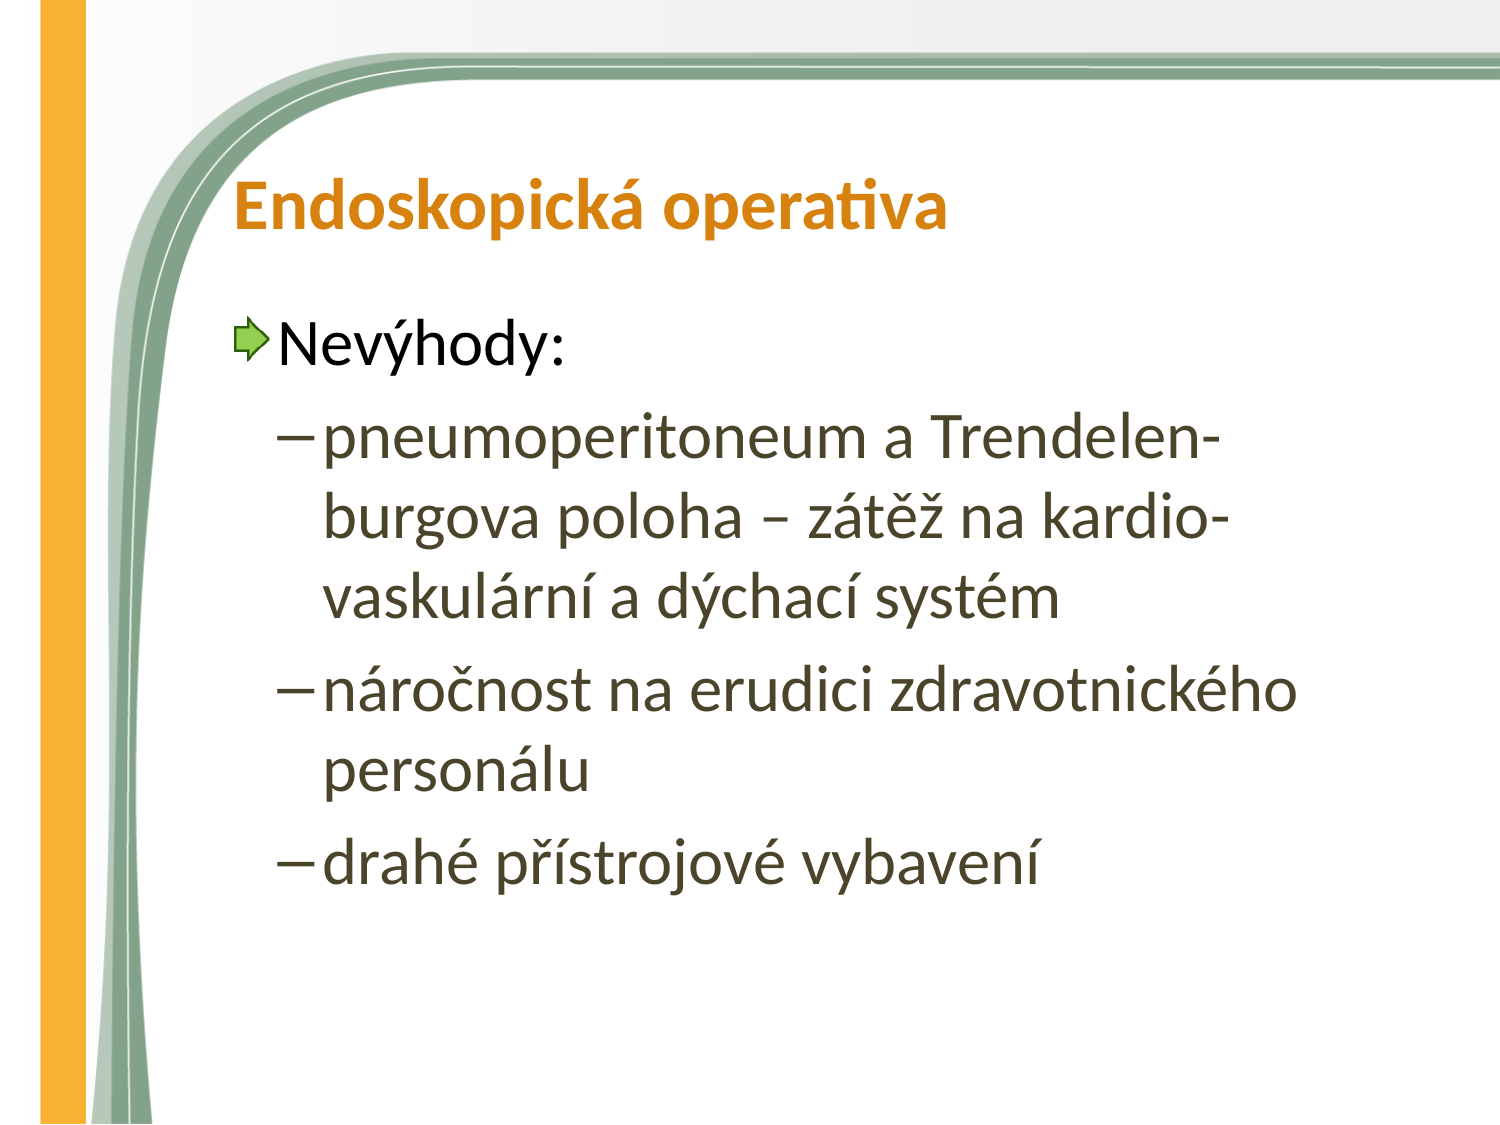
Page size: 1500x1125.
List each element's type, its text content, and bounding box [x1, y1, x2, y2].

list Nevýhody: pneumoperitoneum a Trendelen-burgova poloha – zátěž na kardio-vaskulární a dýchací systém náročnost na erudici zdravotnického personálu drahé přístrojové vybavení [218, 290, 1425, 1035]
title Endoskopická operativa [218, 148, 1425, 252]
picture [0, 0, 1500, 1125]
